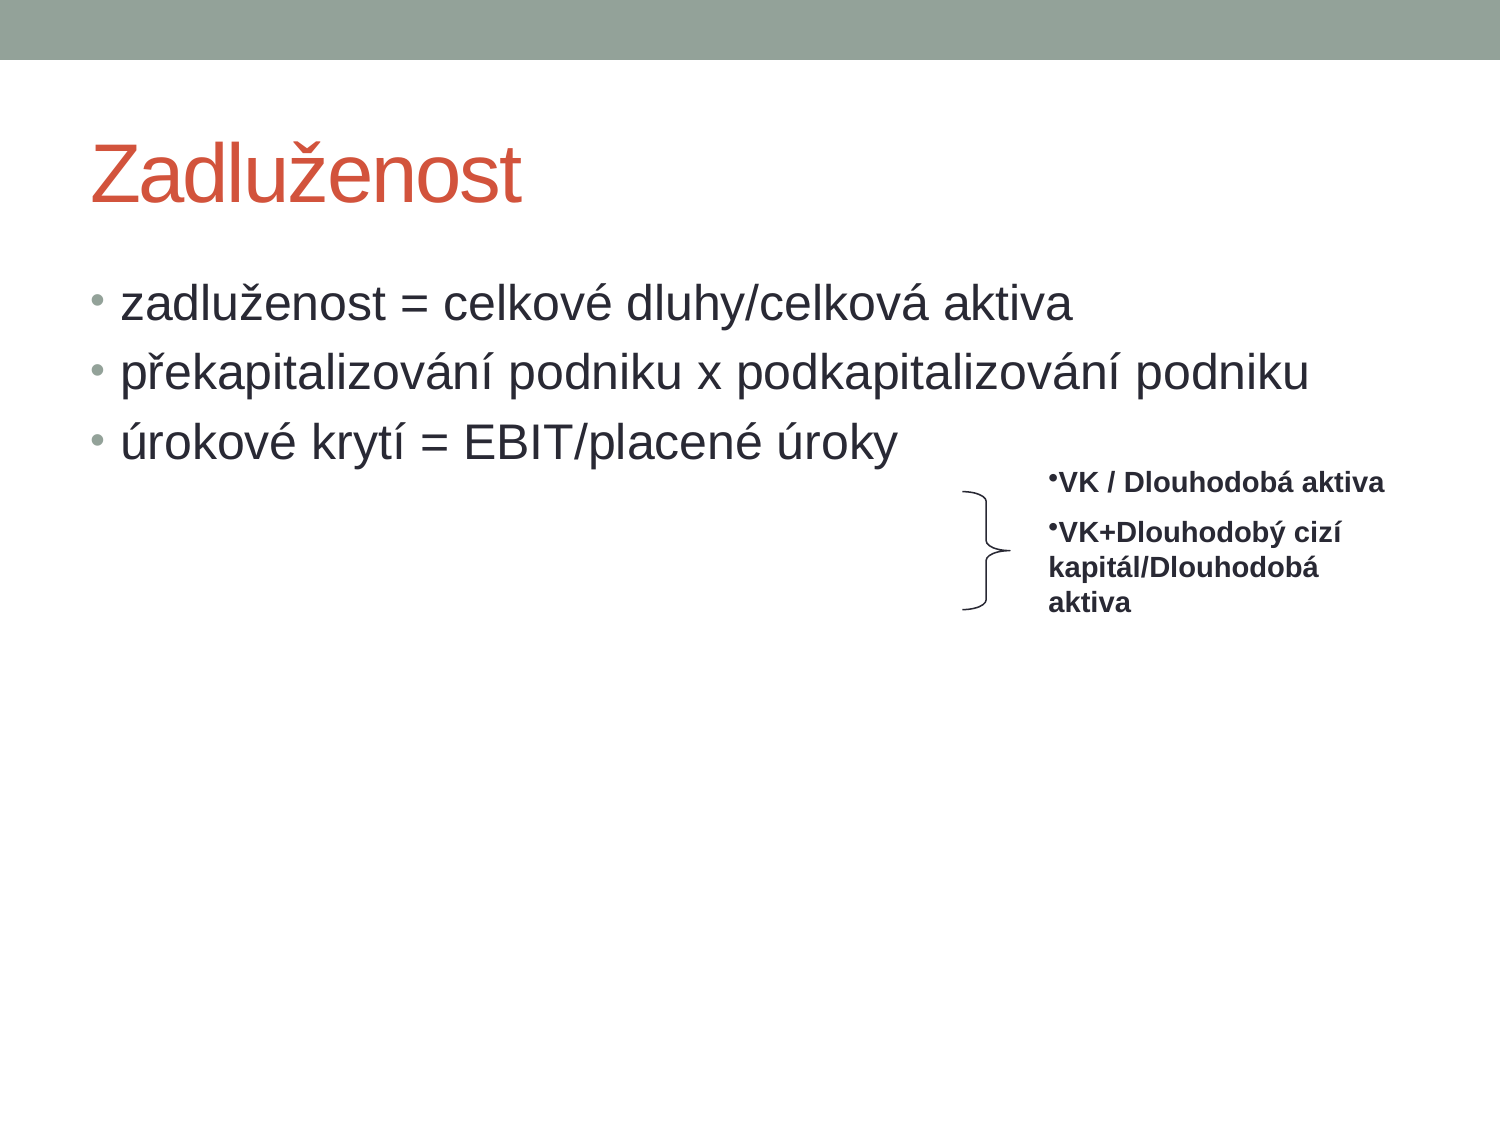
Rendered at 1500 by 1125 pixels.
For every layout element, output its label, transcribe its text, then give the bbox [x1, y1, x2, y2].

text_box VK / Dlouhodobá aktiva VK+Dlouhodobý cizí kapitál/Dlouhodobá aktiva [1033, 456, 1424, 626]
text_box [962, 491, 1010, 610]
title Zadluženost [75, 87, 1425, 250]
list zadluženost = celkové dluhy/celková aktiva překapitalizování podniku x podkapitalizování podniku úrokové krytí = EBIT/placené úroky [75, 262, 1425, 1063]
